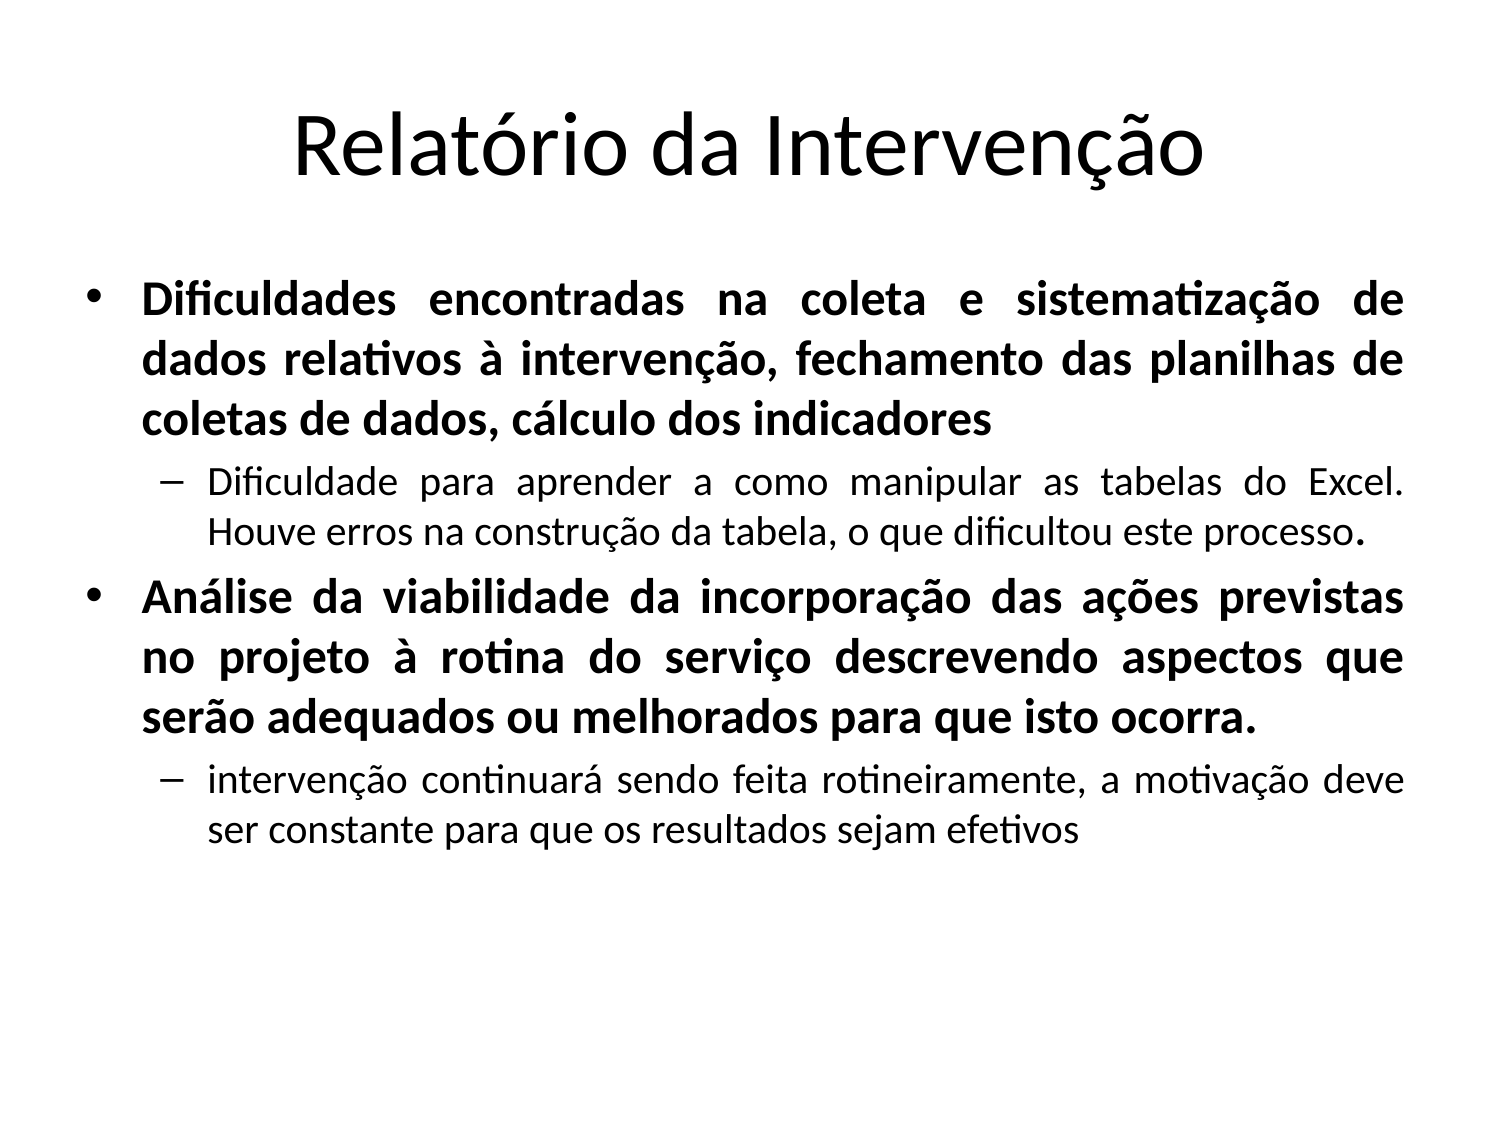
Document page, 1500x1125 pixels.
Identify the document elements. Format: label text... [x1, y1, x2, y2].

title Relatório da Intervenção [75, 45, 1425, 233]
list Dificuldades encontradas na coleta e sistematização de dados relativos à intervenção, fechamento das planilhas de coletas de dados, cálculo dos indicadores Dificuldade para aprender a como manipular as tabelas do Excel. Houve erros na construção da tabela, o que dificultou este processo. Análise da viabilidade da incorporação das ações previstas no projeto à rotina do serviço descrevendo aspectos que serão adequados ou melhorados para que isto ocorra. intervenção continuará sendo feita rotineiramente, a motivação deve ser constante para que os resultados sejam efetivos [70, 257, 1421, 1001]
